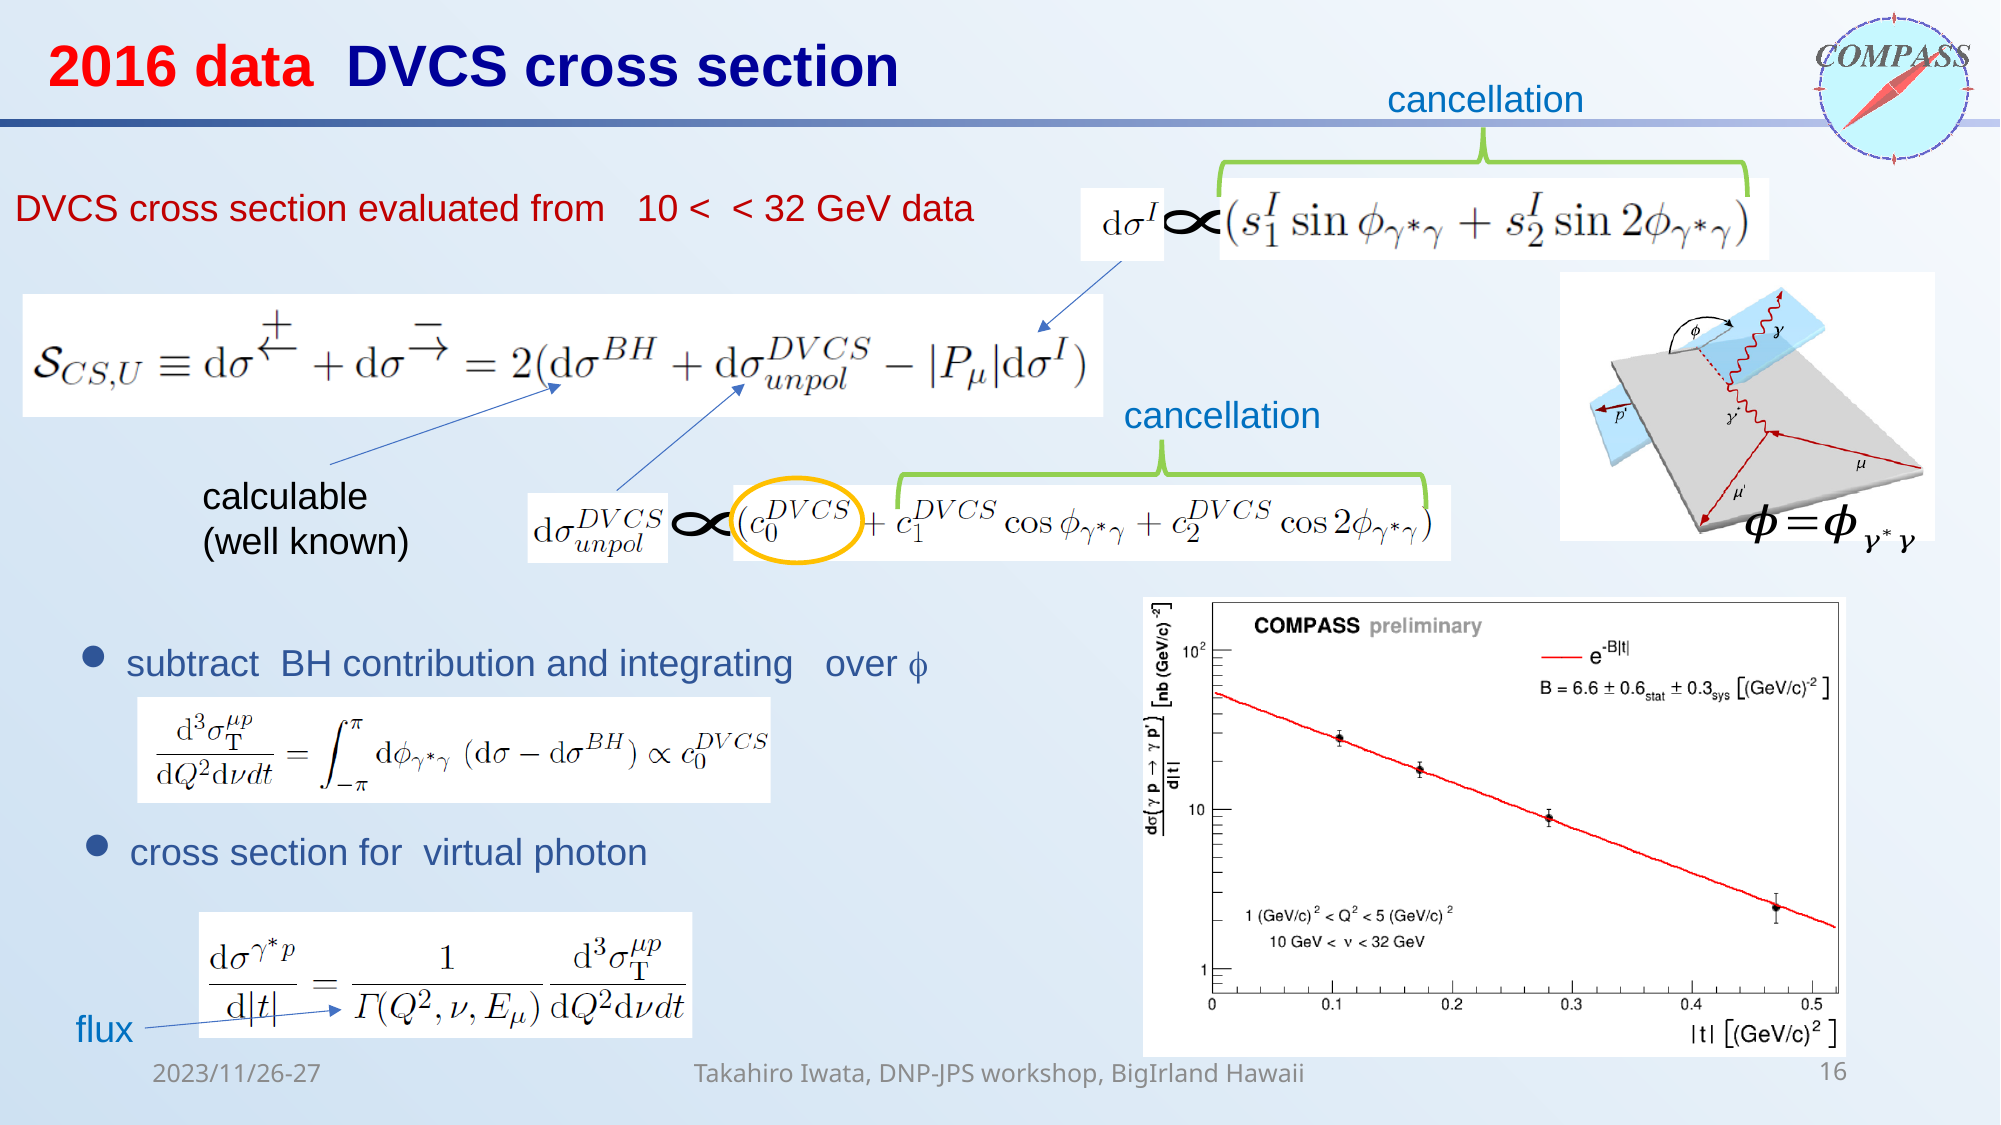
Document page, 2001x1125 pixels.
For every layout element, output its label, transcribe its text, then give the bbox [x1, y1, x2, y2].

text_box calculable (well known) [187, 464, 473, 570]
picture [733, 485, 1452, 561]
text_box cross section for virtual photon [68, 820, 713, 881]
picture [1219, 178, 1770, 260]
picture [22, 294, 1104, 417]
text_box cancellation [1109, 383, 1361, 444]
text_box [1559, 271, 1935, 555]
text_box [616, 383, 745, 491]
picture [1080, 187, 1165, 261]
picture [137, 697, 771, 803]
picture [198, 912, 693, 1038]
text_box subtract BH contribution and integrating over f [64, 631, 963, 692]
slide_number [137, 1042, 588, 1103]
text_box [1219, 128, 1748, 178]
text_box cancellation [1372, 67, 1617, 128]
text_box flux [60, 997, 172, 1058]
footer Takahiro Iwata, DNP-JPS workshop, BigIrland Hawaii [662, 1042, 1338, 1103]
text_box [760, 477, 834, 485]
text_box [329, 384, 562, 465]
text_box 2016 data DVCS cross section [24, 22, 957, 105]
text_box [898, 444, 1426, 485]
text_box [144, 1009, 342, 1028]
text_box [1975, 118, 2000, 128]
picture [1143, 597, 1847, 1057]
slide_number 16 [1412, 1042, 1863, 1103]
picture [527, 493, 669, 563]
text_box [1812, 11, 1975, 166]
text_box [1037, 260, 1123, 333]
text_box [1617, 118, 1812, 128]
text_box [0, 118, 1372, 128]
